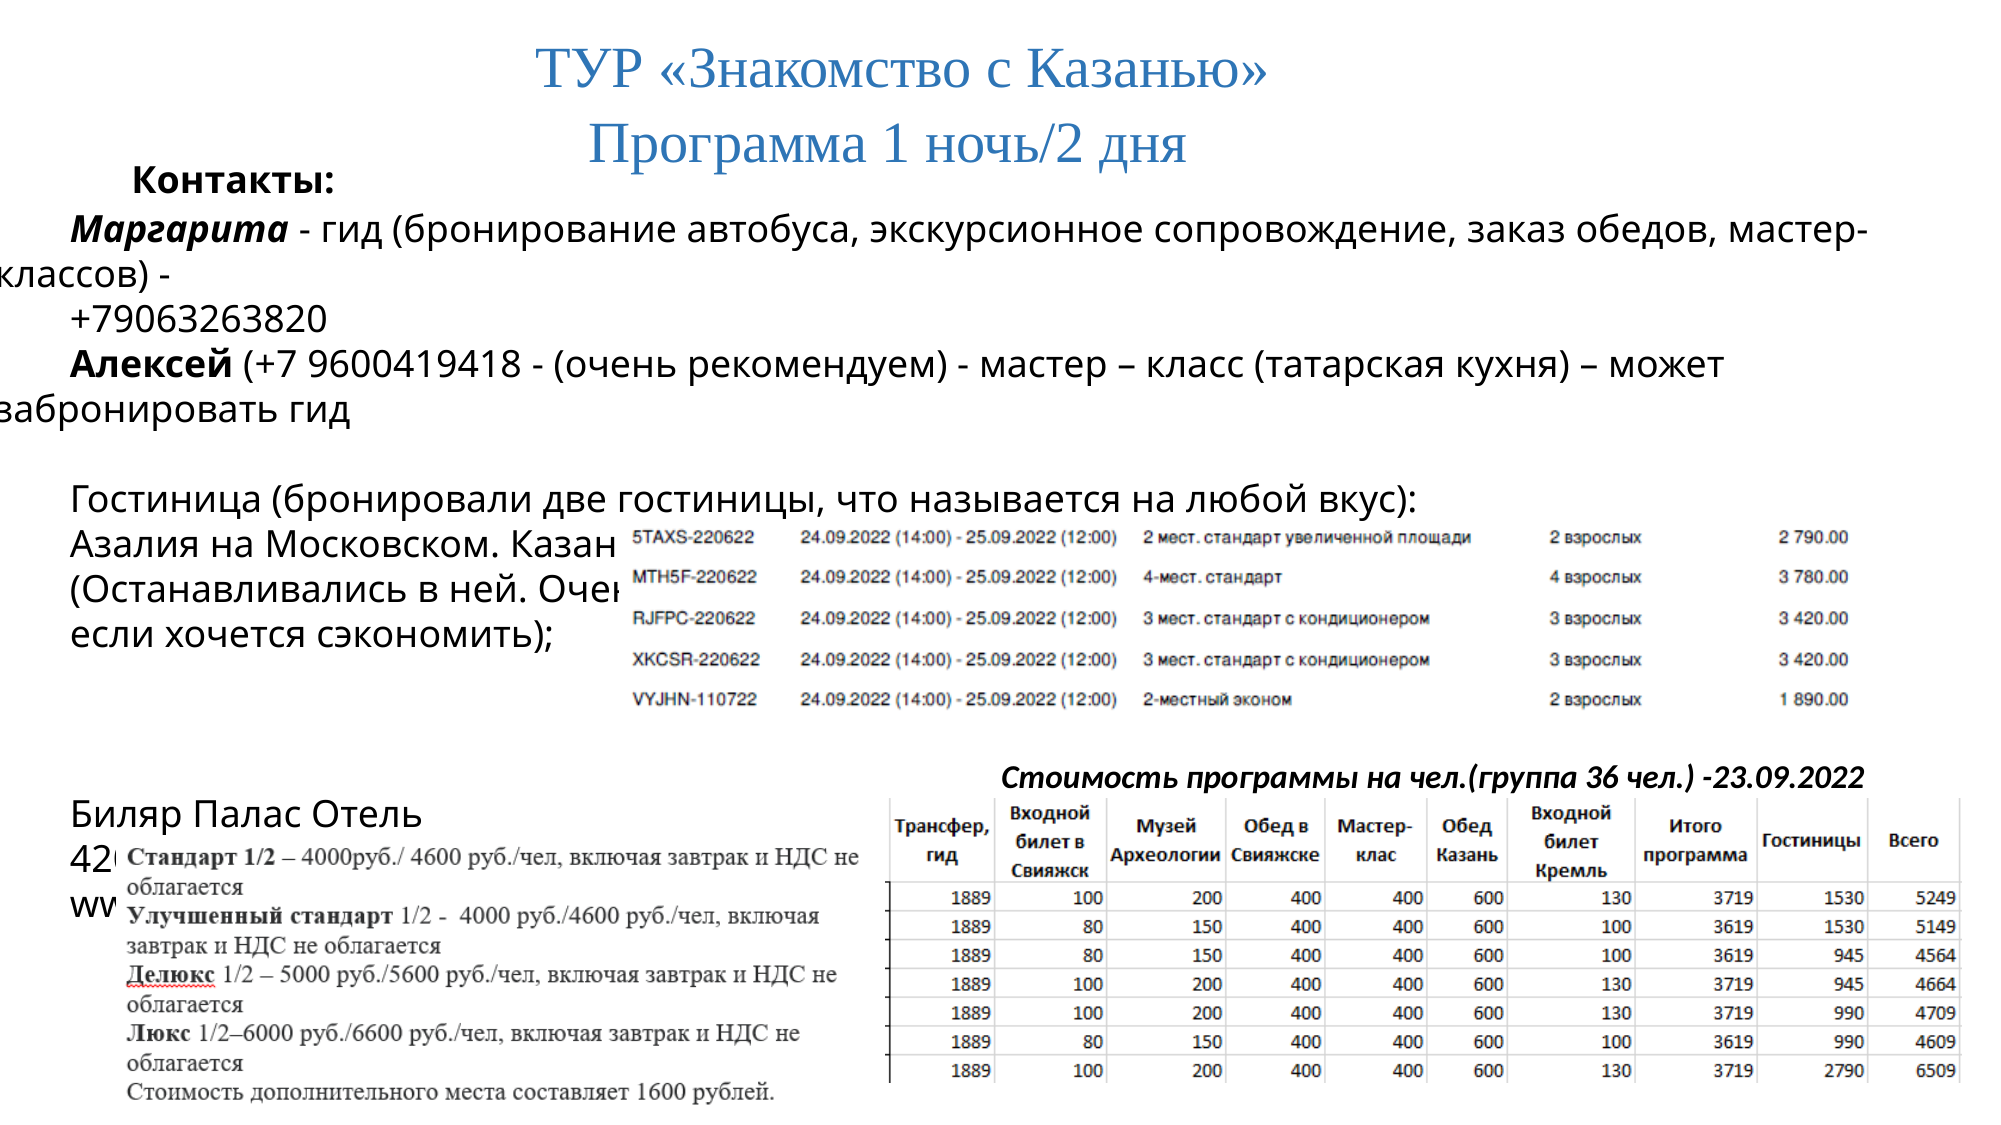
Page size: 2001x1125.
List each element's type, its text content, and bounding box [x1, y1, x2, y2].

picture [116, 798, 1962, 1119]
text_box ТУР «Знакомство с Казанью» Программа 1 ночь/2 дня [398, 17, 1399, 182]
text_box Маргарита - гид (бронирование автобуса, экскурсионное сопровождение, заказ обедов, мастер-классов) - +79063263820 Алексей (+7 9600419418 - (очень рекомендуем) - мастер – класс (татарская кухня) – может забронировать гид Гостиница (бронировали две гостиницы, что называется на любой вкус): Азалия на Московском. Казань ул. Московская, 11 https://mos.azalya-hotel.ru/kontakty/ (Останавливались в ней. Очень приличный вариант, если хочется сэкономить); Биляр Палас Отель 420107, РТ, г. Казань, ул. Островского, д.61 www.bilyar-hotel.ru [0, 198, 2000, 933]
text_box Контакты: [116, 148, 360, 198]
text_box Стоимость программы на чел.(группа 36 чел.) -23.09.2022 [986, 748, 1888, 798]
picture [619, 521, 1886, 715]
